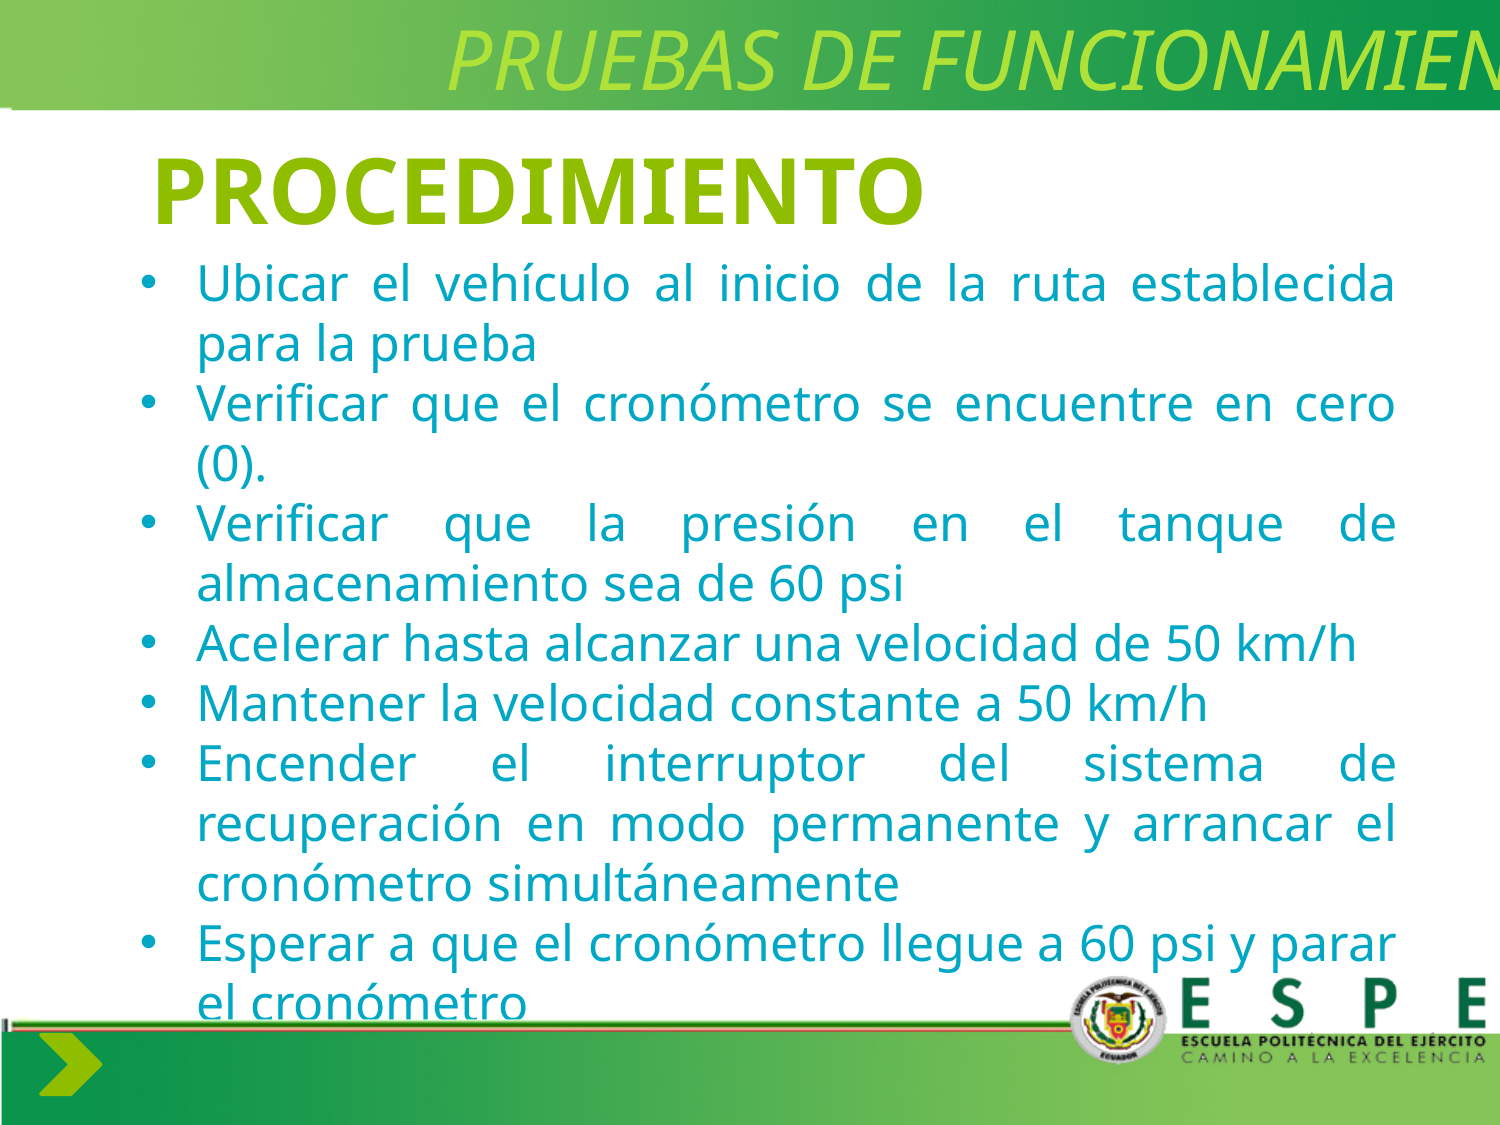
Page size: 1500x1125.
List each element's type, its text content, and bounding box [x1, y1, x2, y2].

picture [0, 904, 1500, 1125]
picture [0, 0, 1500, 162]
text_box Ubicar el vehículo al inicio de la ruta establecida para la prueba Verificar que el cronómetro se encuentre en cero (0). Verificar que la presión en el tanque de almacenamiento sea de 60 psi Acelerar hasta alcanzar una velocidad de 50 km/h Mantener la velocidad constante a 50 km/h Encender el interruptor del sistema de recuperación en modo permanente y arrancar el cronómetro simultáneamente Esperar a que el cronómetro llegue a 60 psi y parar el cronómetro Apagar el sistema de recuperación Detener el vehículo Apagar el motor Tabular los datos obtenidos [124, 243, 1413, 903]
text_box PROCEDIMIENTO [135, 169, 1136, 243]
